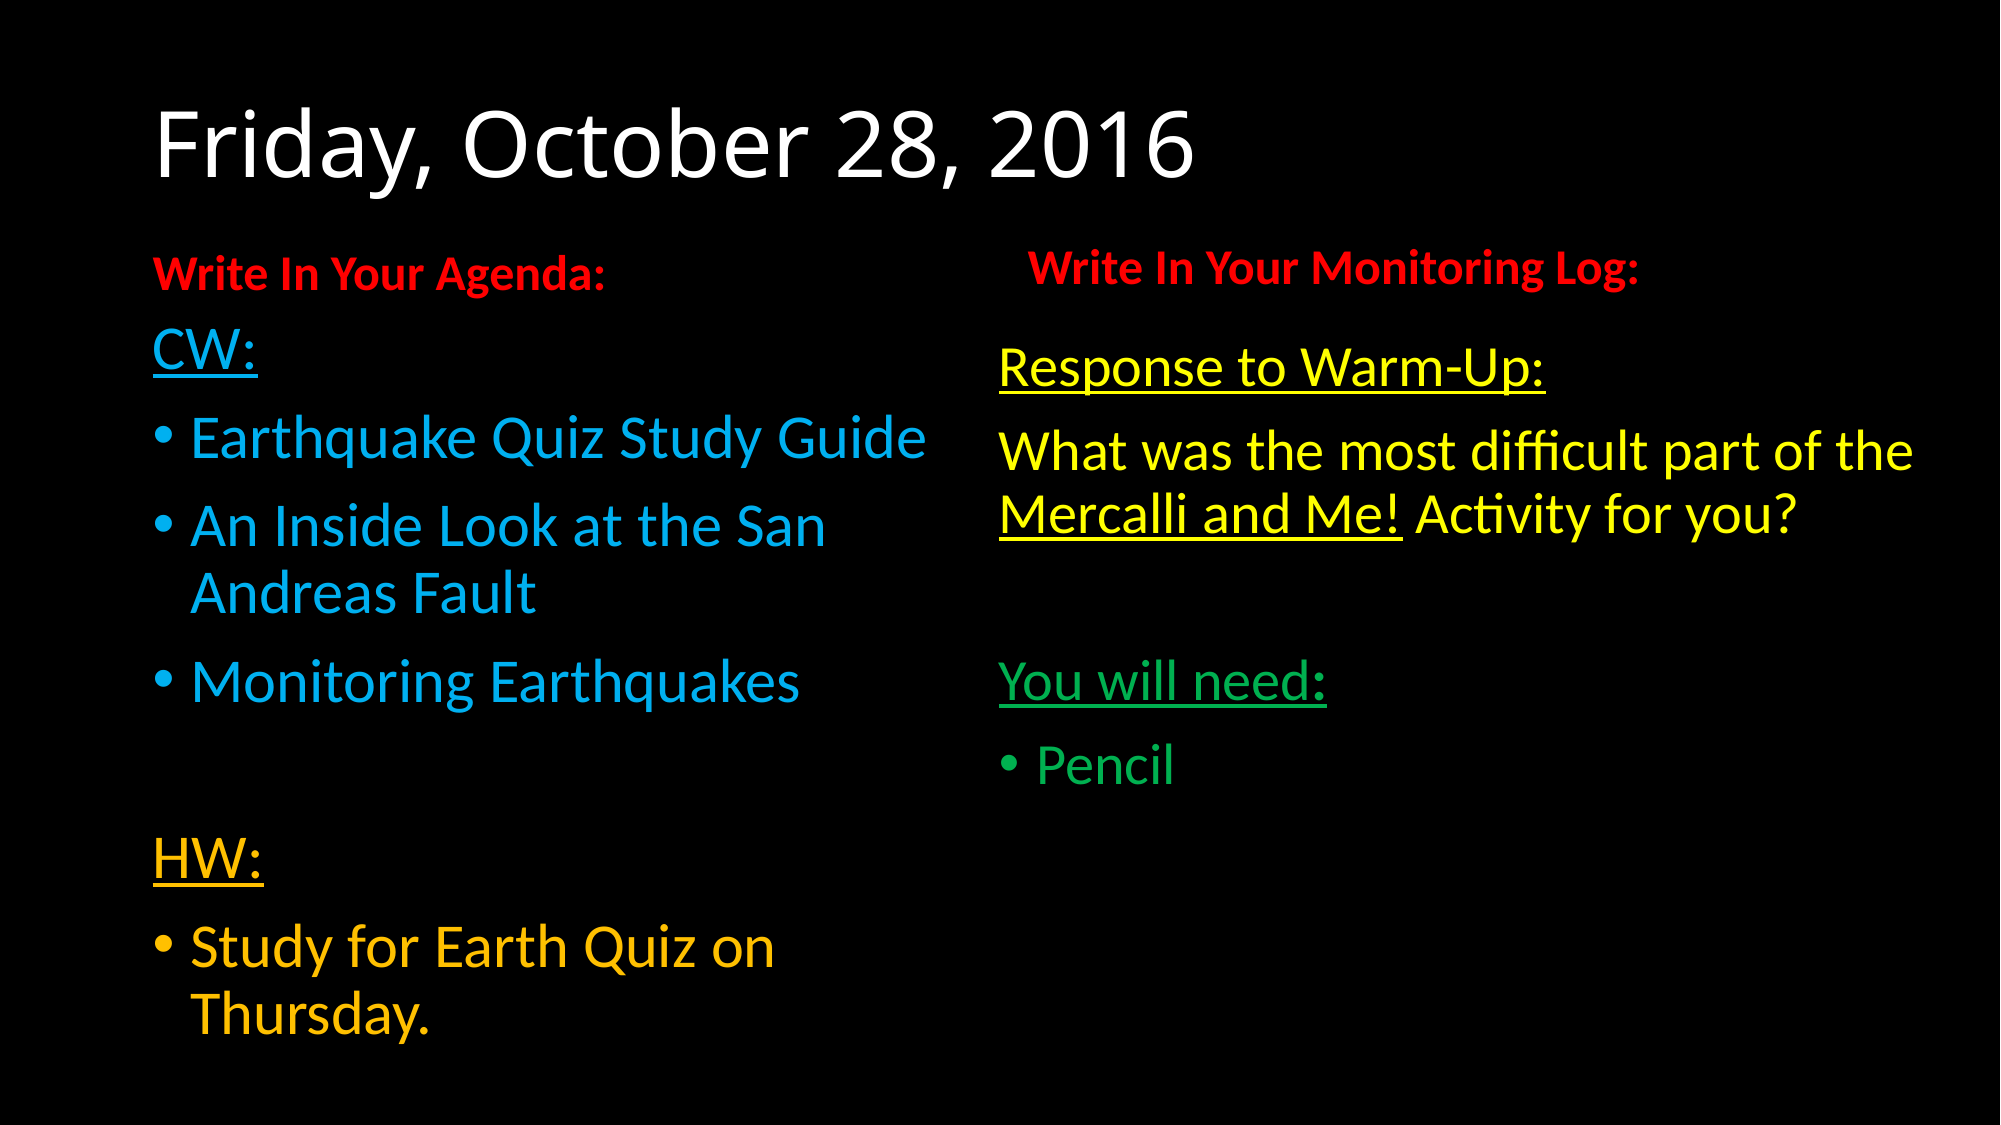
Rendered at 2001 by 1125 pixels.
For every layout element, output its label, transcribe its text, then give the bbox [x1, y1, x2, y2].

list CW: Earthquake Quiz Study Guide An Inside Look at the San Andreas Fault Monitoring Earthquakes HW: Study for Earth Quiz on Thursday. [137, 308, 984, 1066]
list Write In Your Agenda: [137, 215, 984, 308]
list Response to Warm-Up: What was the most difficult part of the Mercalli and Me! Activity for you? You will need: Pencil [983, 329, 1932, 1125]
title Friday, October 28, 2016 [137, 59, 1863, 237]
list Write In Your Monitoring Log: [1012, 221, 1863, 303]
